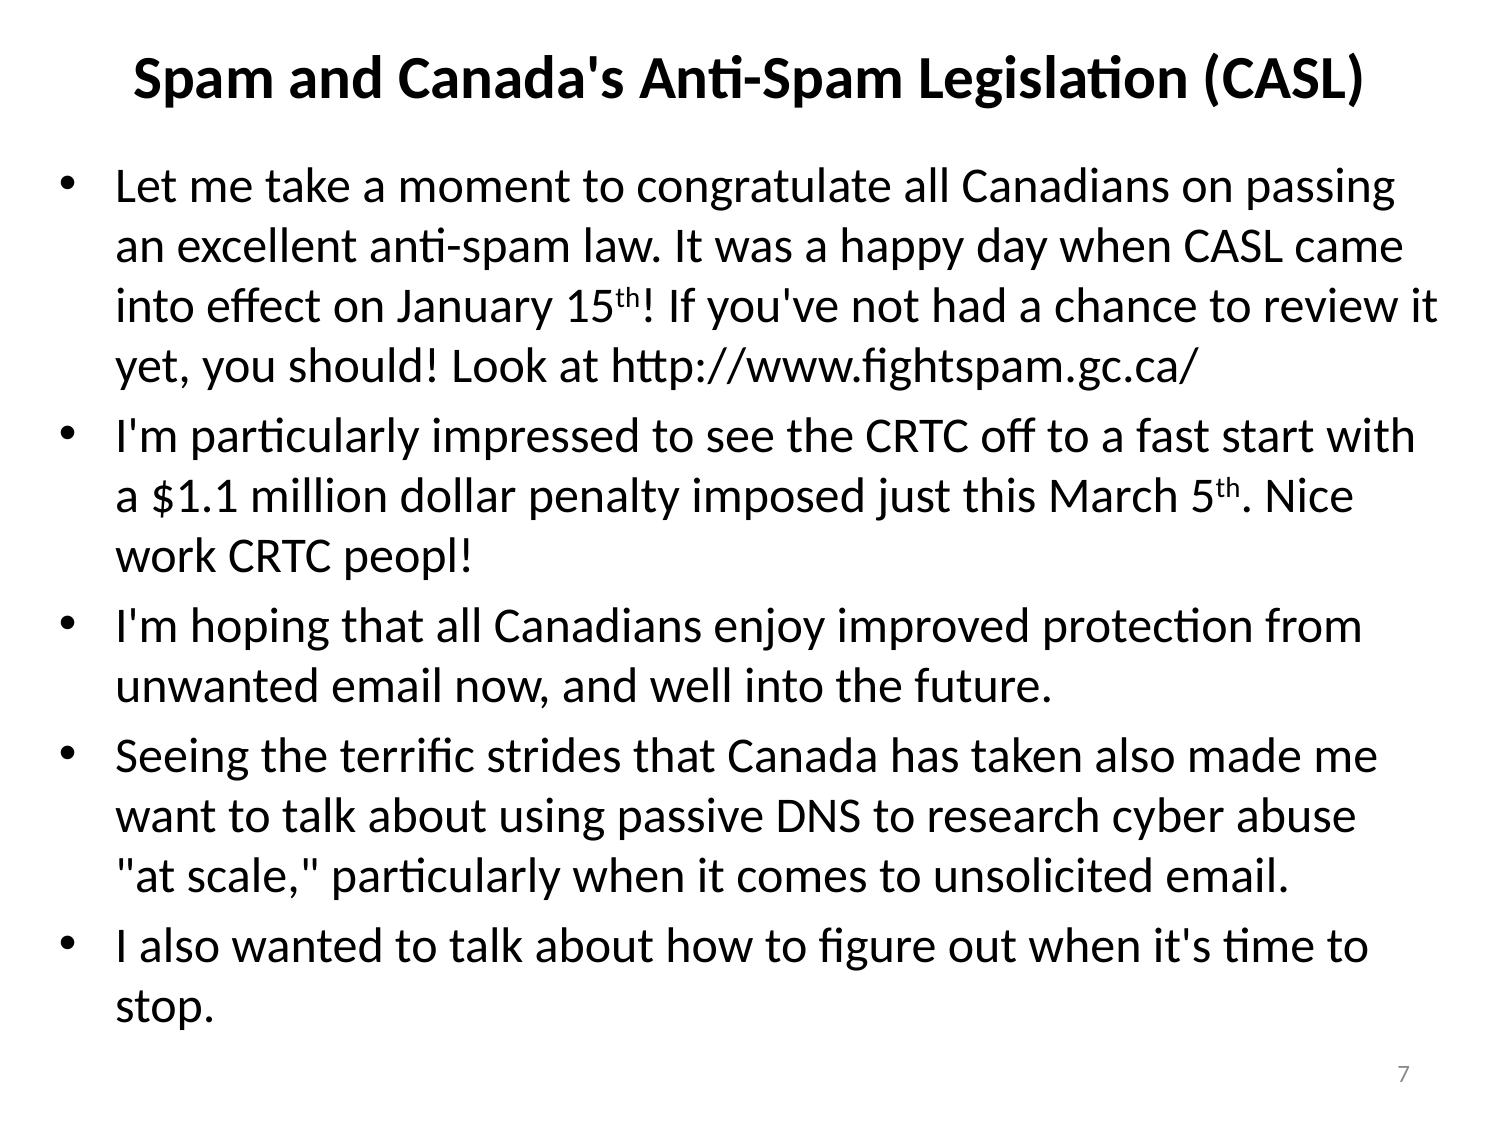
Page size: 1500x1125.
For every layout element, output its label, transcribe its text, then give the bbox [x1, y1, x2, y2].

title Spam and Canada's Anti-Spam Legislation (CASL) [0, 29, 1500, 119]
slide_number 7 [1074, 1042, 1425, 1103]
list Let me take a moment to congratulate all Canadians on passing an excellent anti-spam law. It was a happy day when CASL came into effect on January 15th! If you've not had a chance to review it yet, you should! Look at http://www.fightspam.gc.ca/ I'm particularly impressed to see the CRTC off to a fast start with a $1.1 million dollar penalty imposed just this March 5th. Nice work CRTC peopl! I'm hoping that all Canadians enjoy improved protection from unwanted email now, and well into the future. Seeing the terrific strides that Canada has taken also made me want to talk about using passive DNS to research cyber abuse "at scale," particularly when it comes to unsolicited email. I also wanted to talk about how to figure out when it's time to stop. [43, 144, 1457, 1043]
